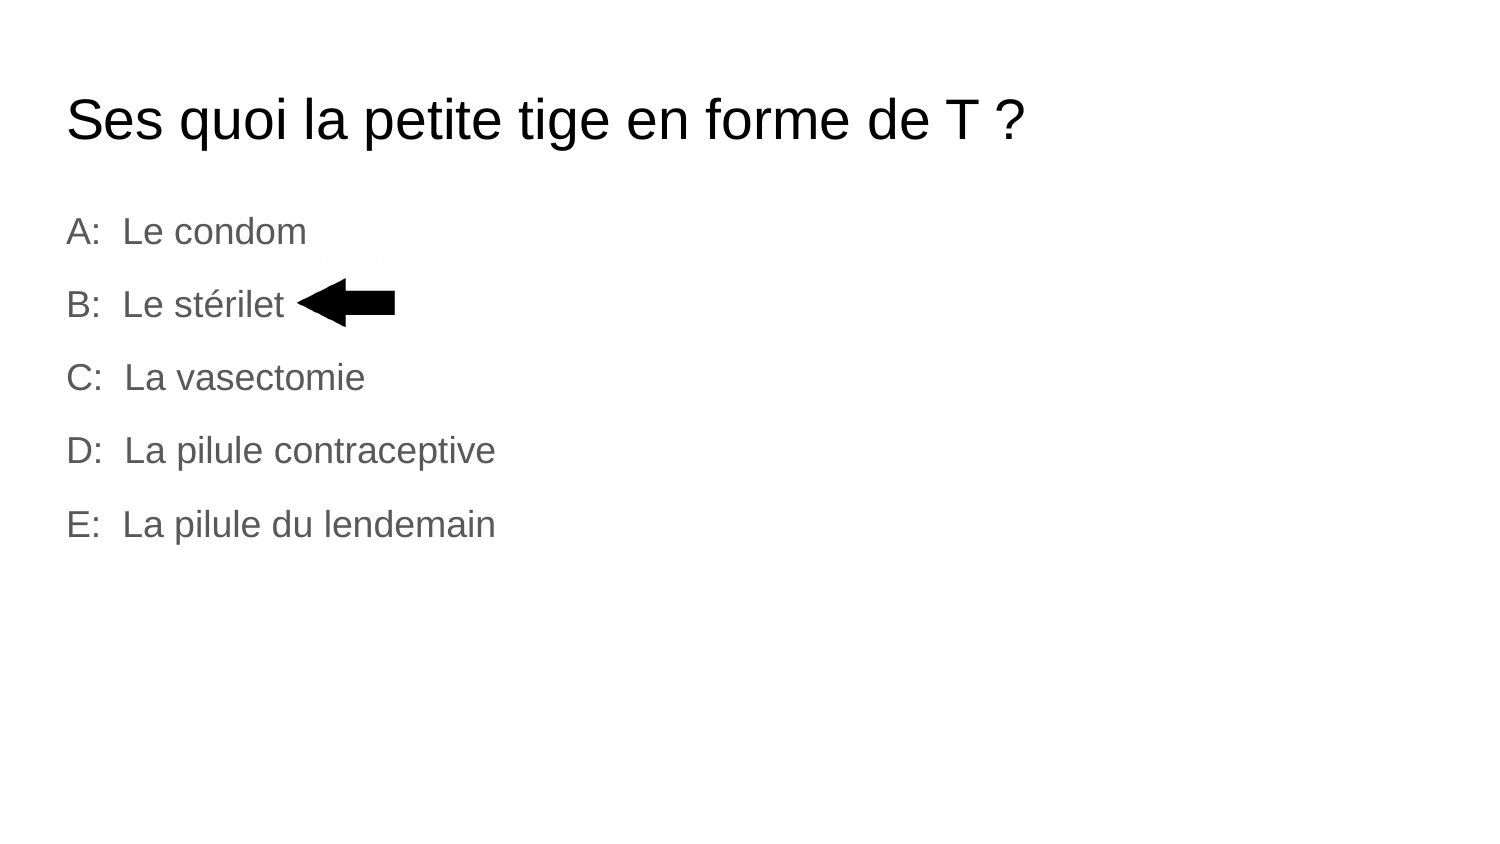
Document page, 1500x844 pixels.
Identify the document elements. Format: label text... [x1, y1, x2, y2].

title Ses quoi la petite tige en forme de T ? [51, 72, 1449, 167]
picture [293, 250, 398, 355]
list A: Le condom B: Le stérilet C: La vasectomie D: La pilule contraceptive E: La pilule du lendemain [51, 189, 1449, 750]
